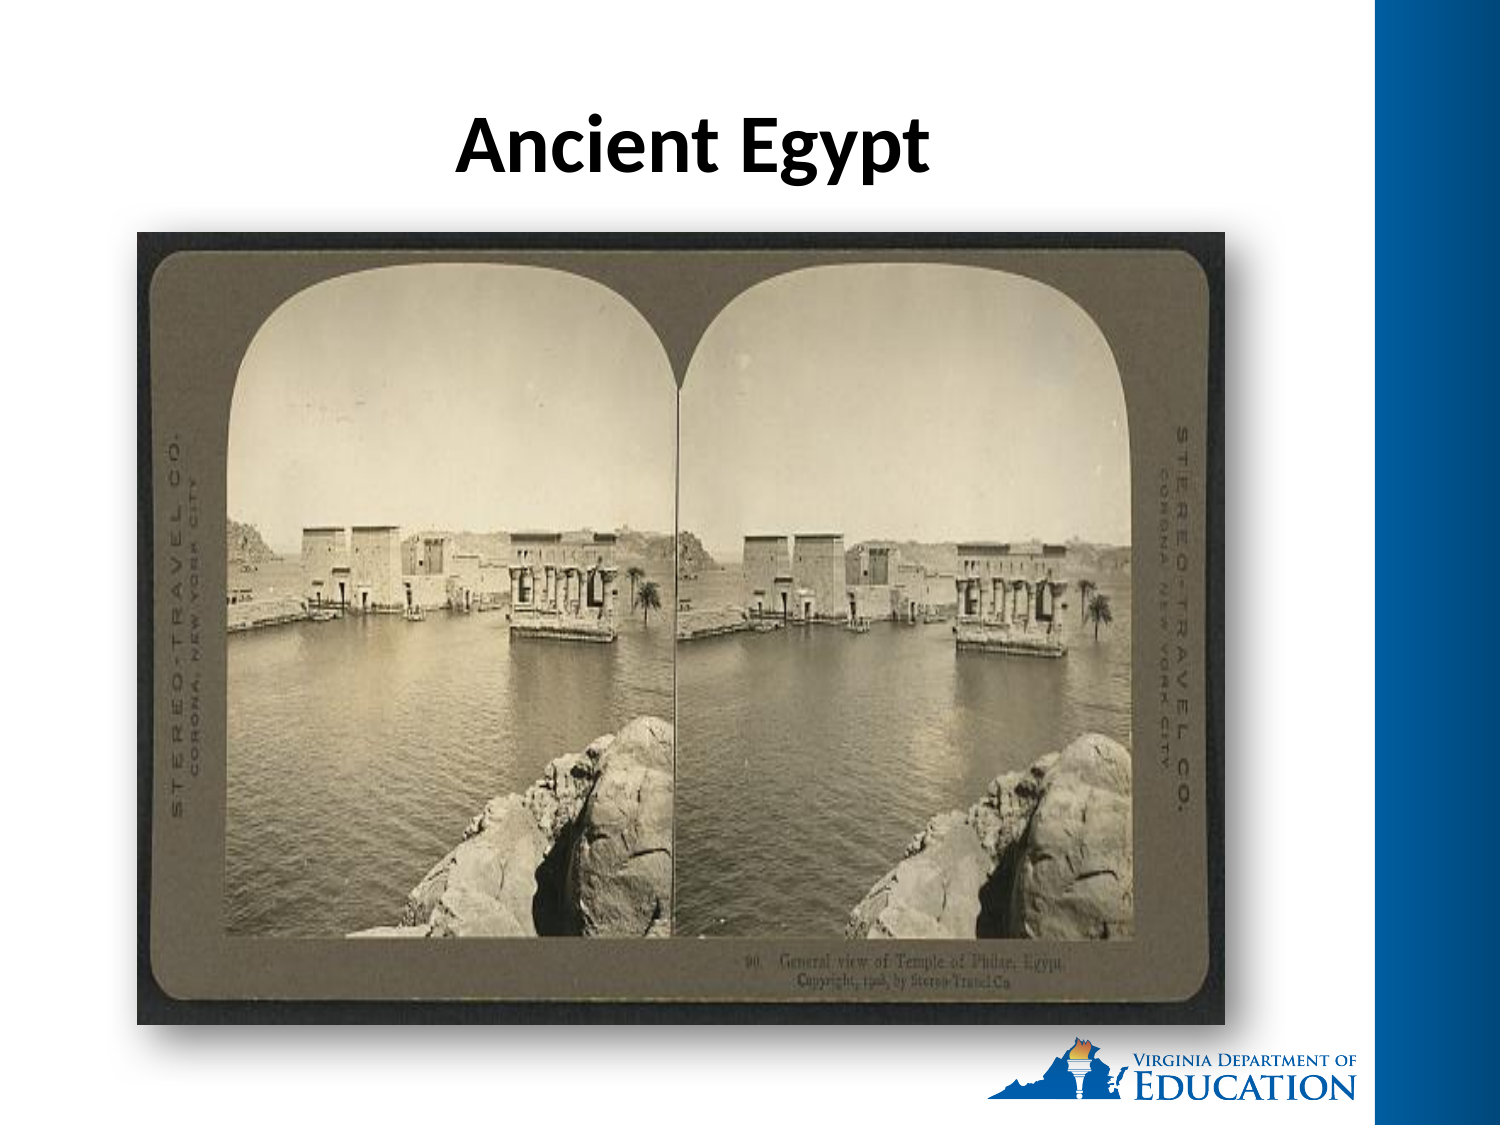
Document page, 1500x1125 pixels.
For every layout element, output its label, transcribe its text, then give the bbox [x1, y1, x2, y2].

picture [987, 1037, 1357, 1100]
title Ancient Egypt [75, 45, 1313, 233]
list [137, 232, 1226, 1026]
